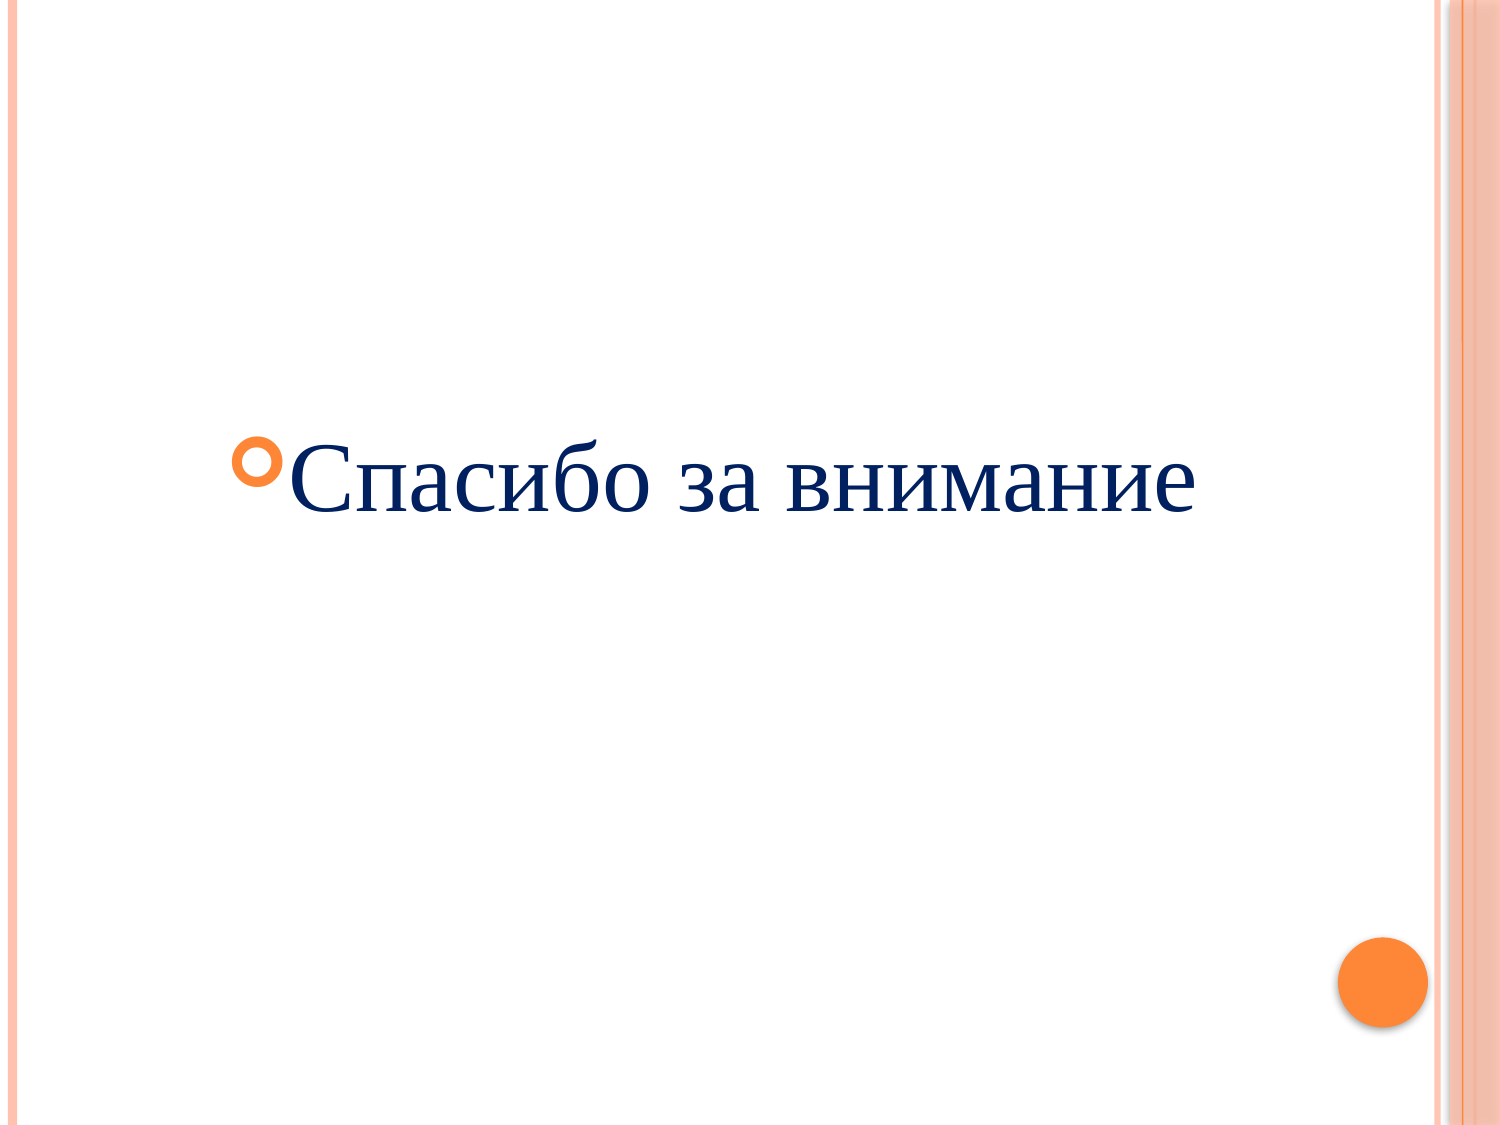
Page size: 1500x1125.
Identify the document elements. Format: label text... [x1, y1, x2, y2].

list Спасибо за внимание [100, 113, 1326, 914]
